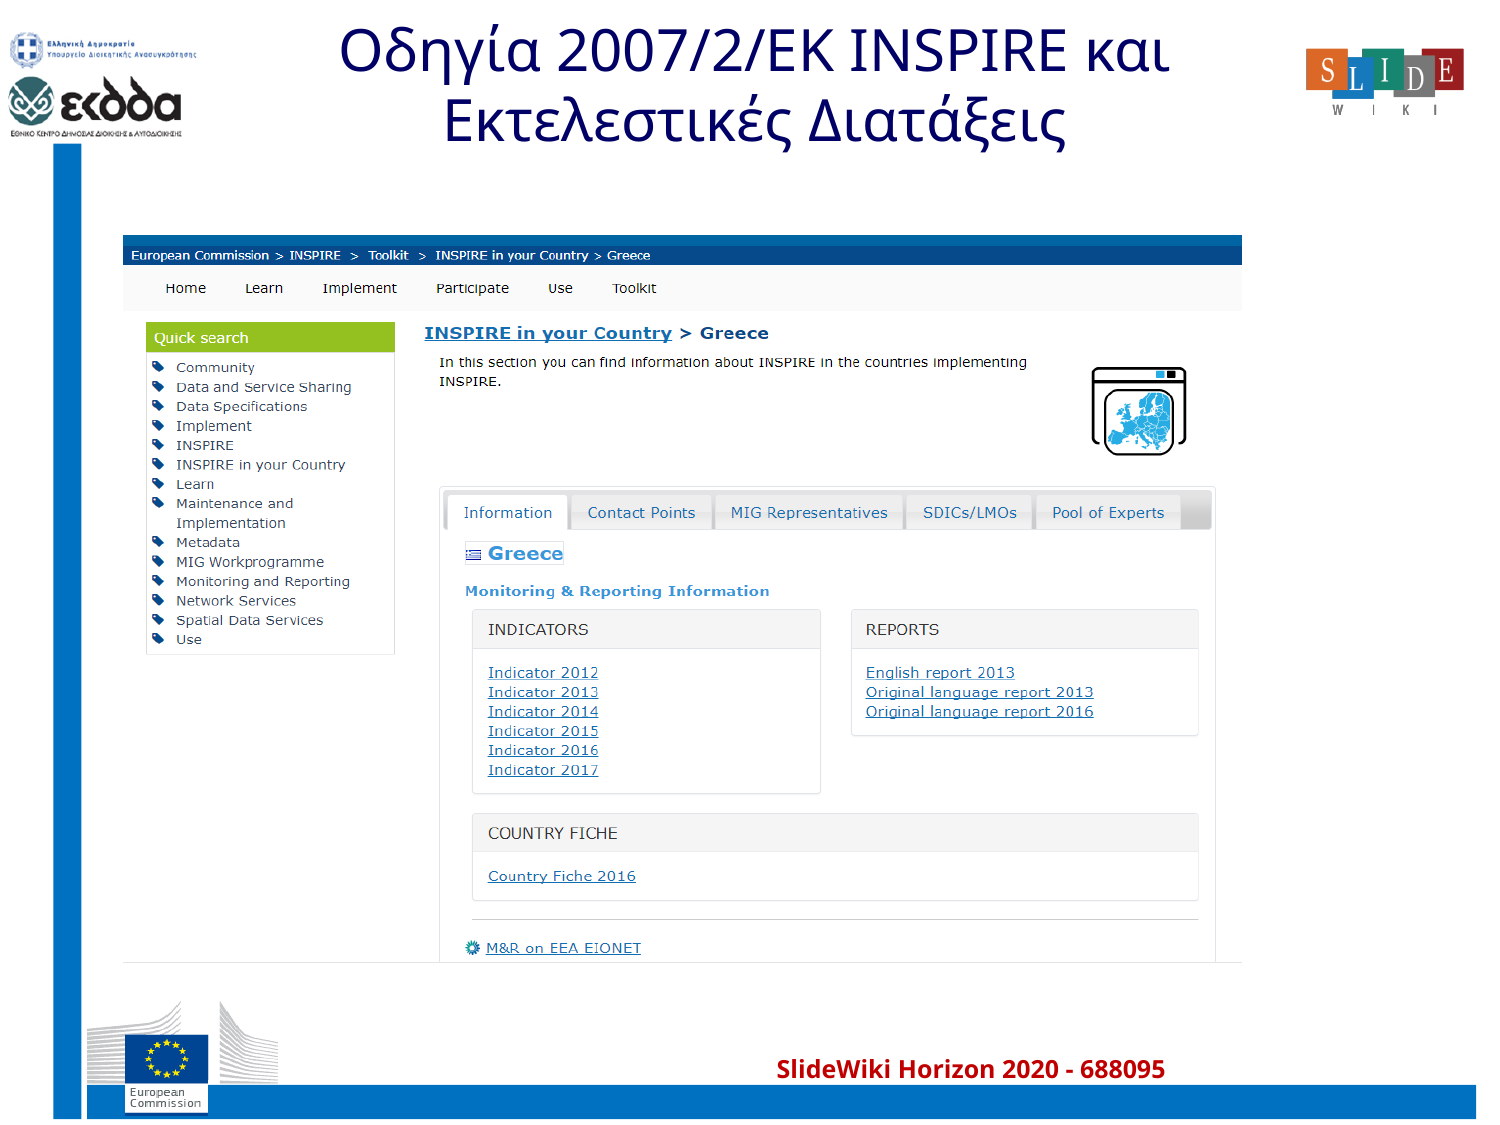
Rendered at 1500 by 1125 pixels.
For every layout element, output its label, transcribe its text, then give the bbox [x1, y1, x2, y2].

title Οδηγία 2007/2/ΕΚ INSPIRE και Εκτελεστικές Διατάξεις [203, 34, 1306, 162]
picture [0, 29, 204, 143]
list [123, 234, 1243, 963]
picture [87, 1001, 278, 1116]
picture [1306, 34, 1474, 132]
